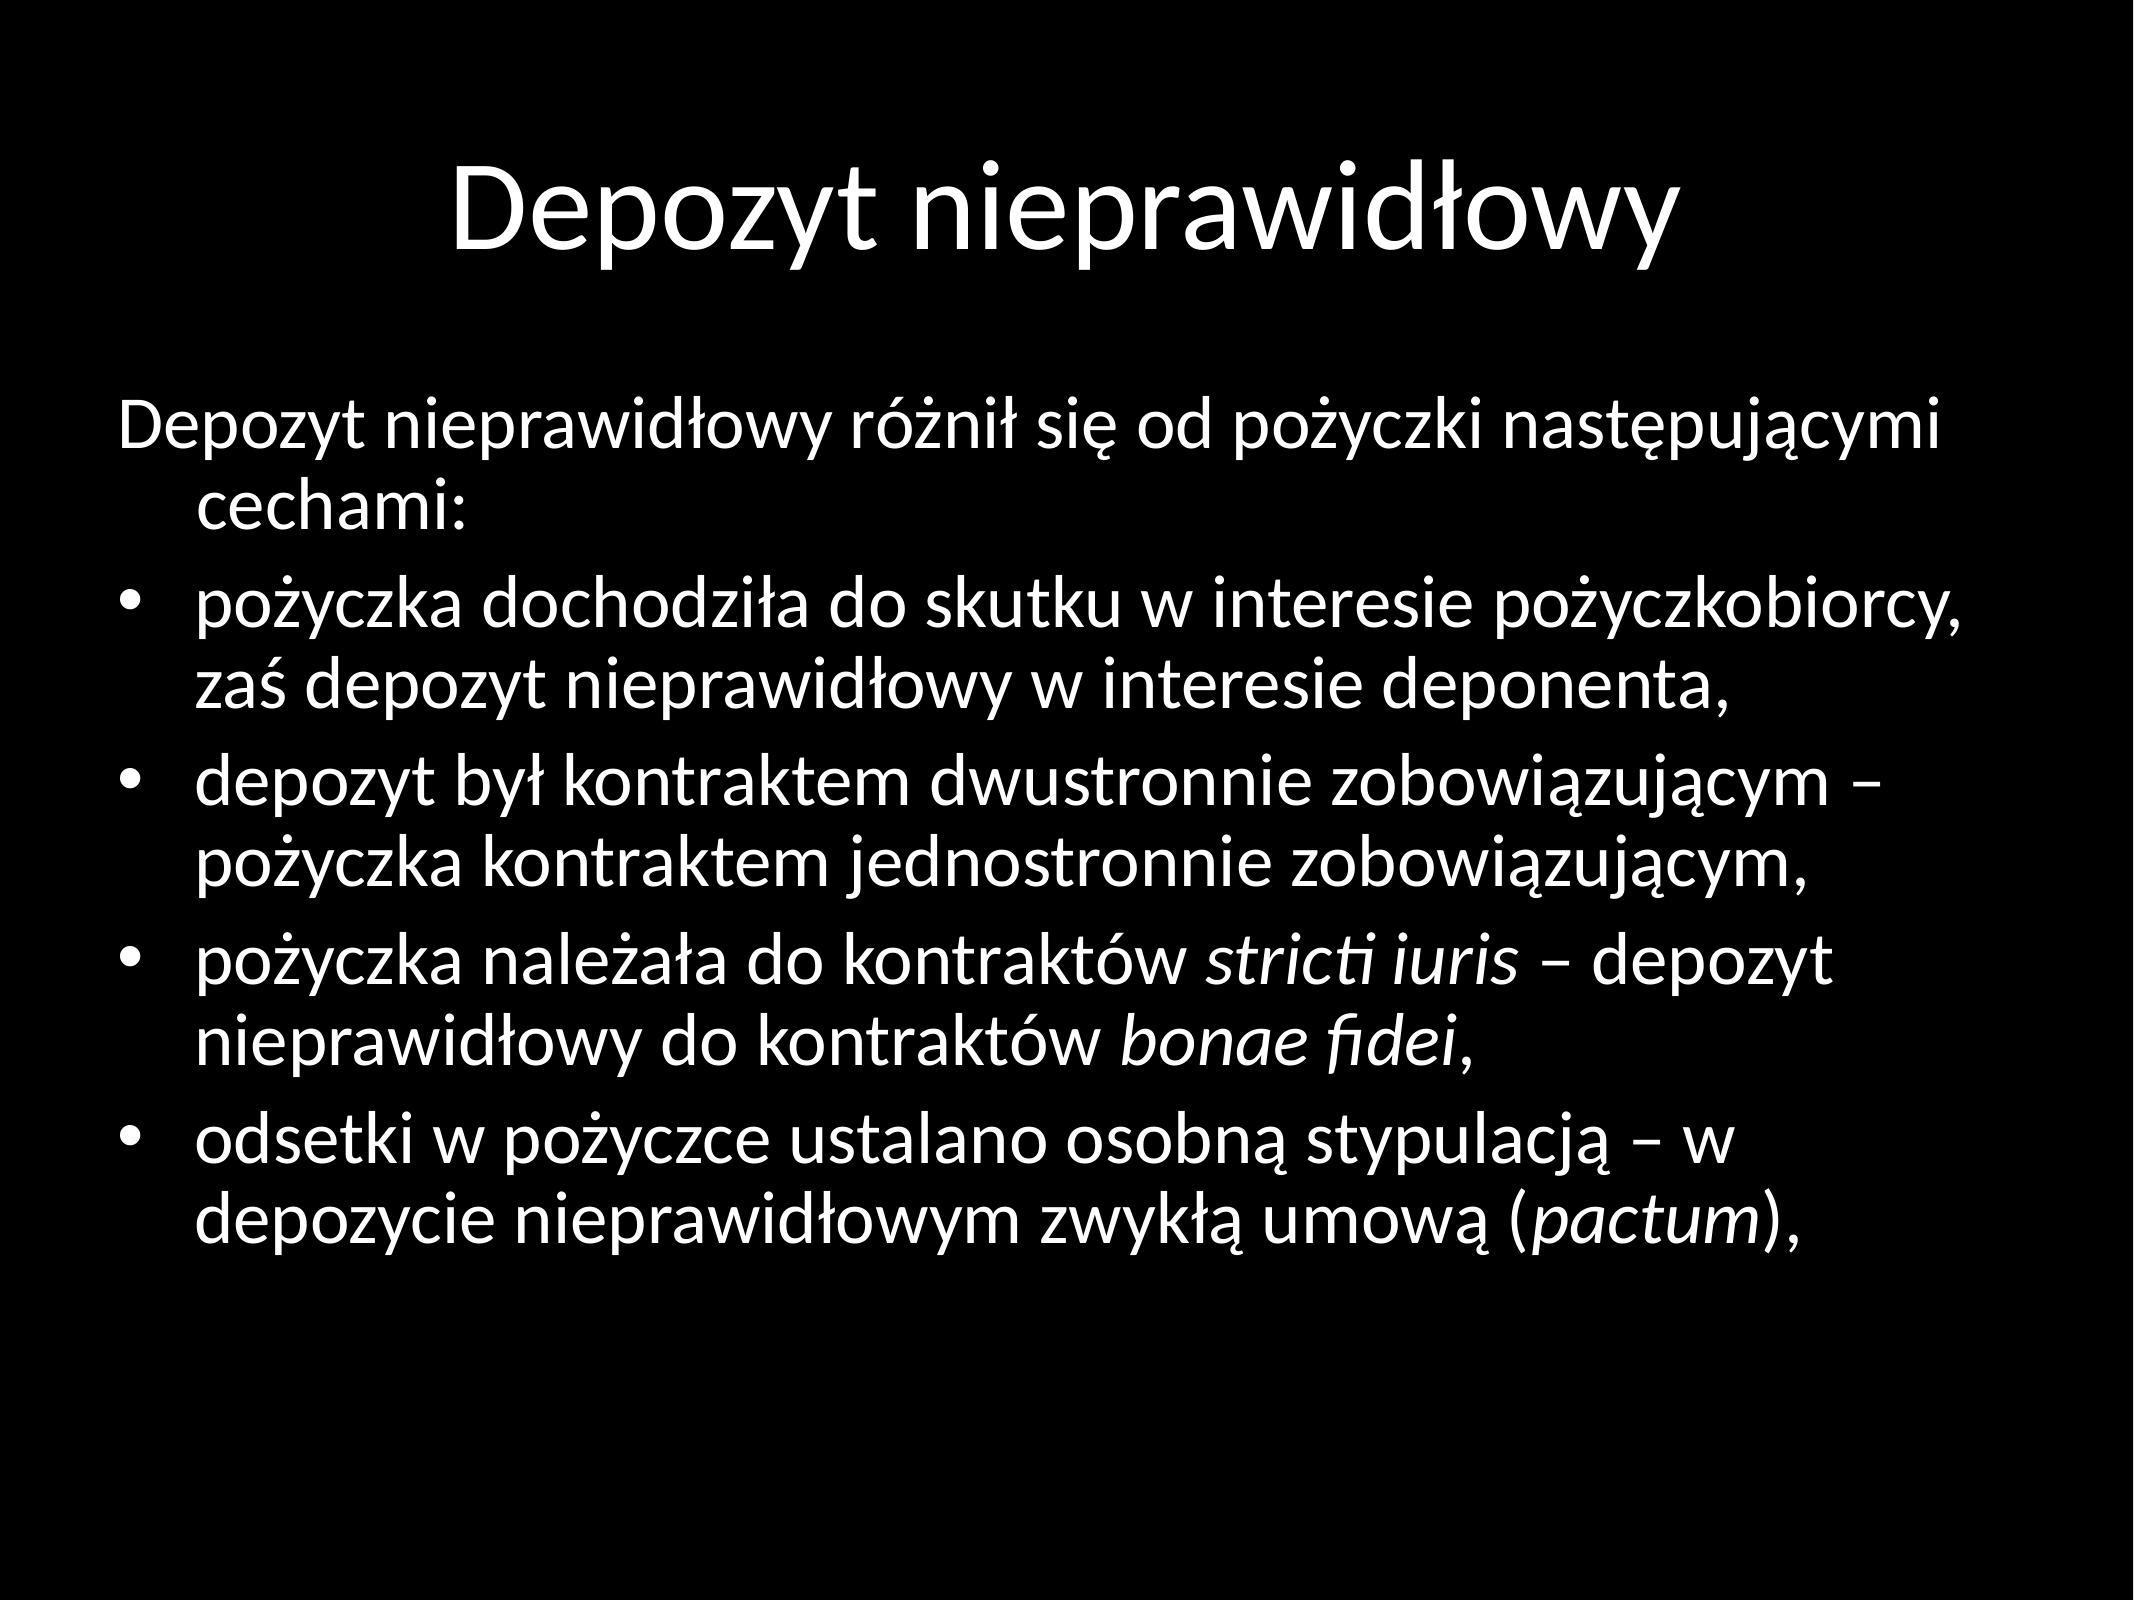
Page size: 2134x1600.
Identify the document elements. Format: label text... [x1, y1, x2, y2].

title Depozyt nieprawidłowy [106, 63, 2028, 332]
list Depozyt nieprawidłowy różnił się od pożyczki następującymi cechami: pożyczka dochodziła do skutku w interesie pożyczkobiorcy, zaś depozyt nieprawidłowy w interesie deponenta, depozyt był kontraktem dwustronnie zobowiązującym – pożyczka kontraktem jednostronnie zobowiązującym, pożyczka należała do kontraktów stricti iuris – depozyt nieprawidłowy do kontraktów bonae fidei, odsetki w pożyczce ustalano osobną stypulacją – w depozycie nieprawidłowym zwykłą umową (pactum), [106, 372, 2028, 1430]
